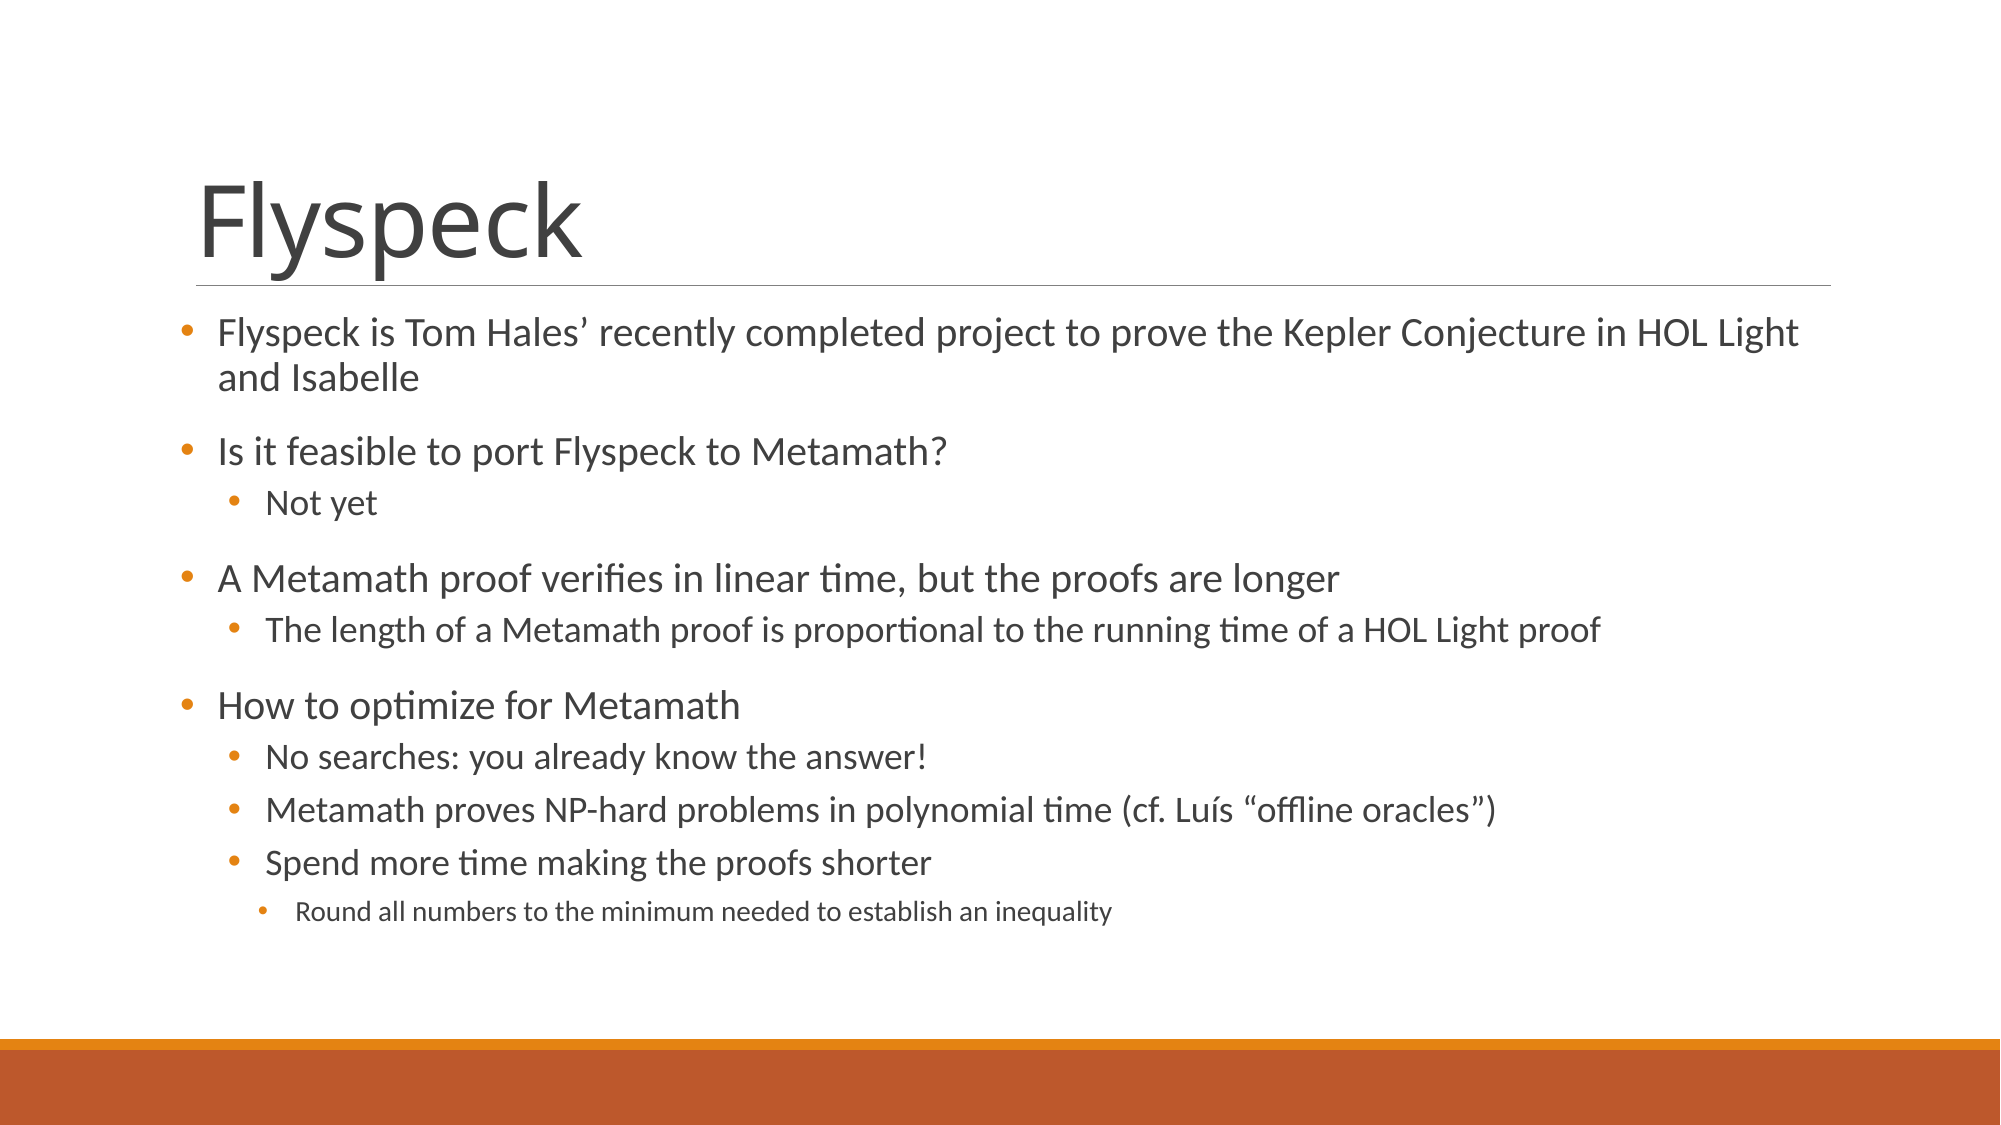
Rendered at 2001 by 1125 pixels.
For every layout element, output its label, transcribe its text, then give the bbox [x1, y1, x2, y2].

title Flyspeck [180, 47, 1830, 285]
list Flyspeck is Tom Hales’ recently completed project to prove the Kepler Conjecture in HOL Light and Isabelle Is it feasible to port Flyspeck to Metamath? Not yet A Metamath proof verifies in linear time, but the proofs are longer The length of a Metamath proof is proportional to the running time of a HOL Light proof How to optimize for Metamath No searches: you already know the answer! Metamath proves NP-hard problems in polynomial time (cf. Luís “offline oracles”) Spend more time making the proofs shorter Round all numbers to the minimum needed to establish an inequality [180, 302, 1830, 963]
